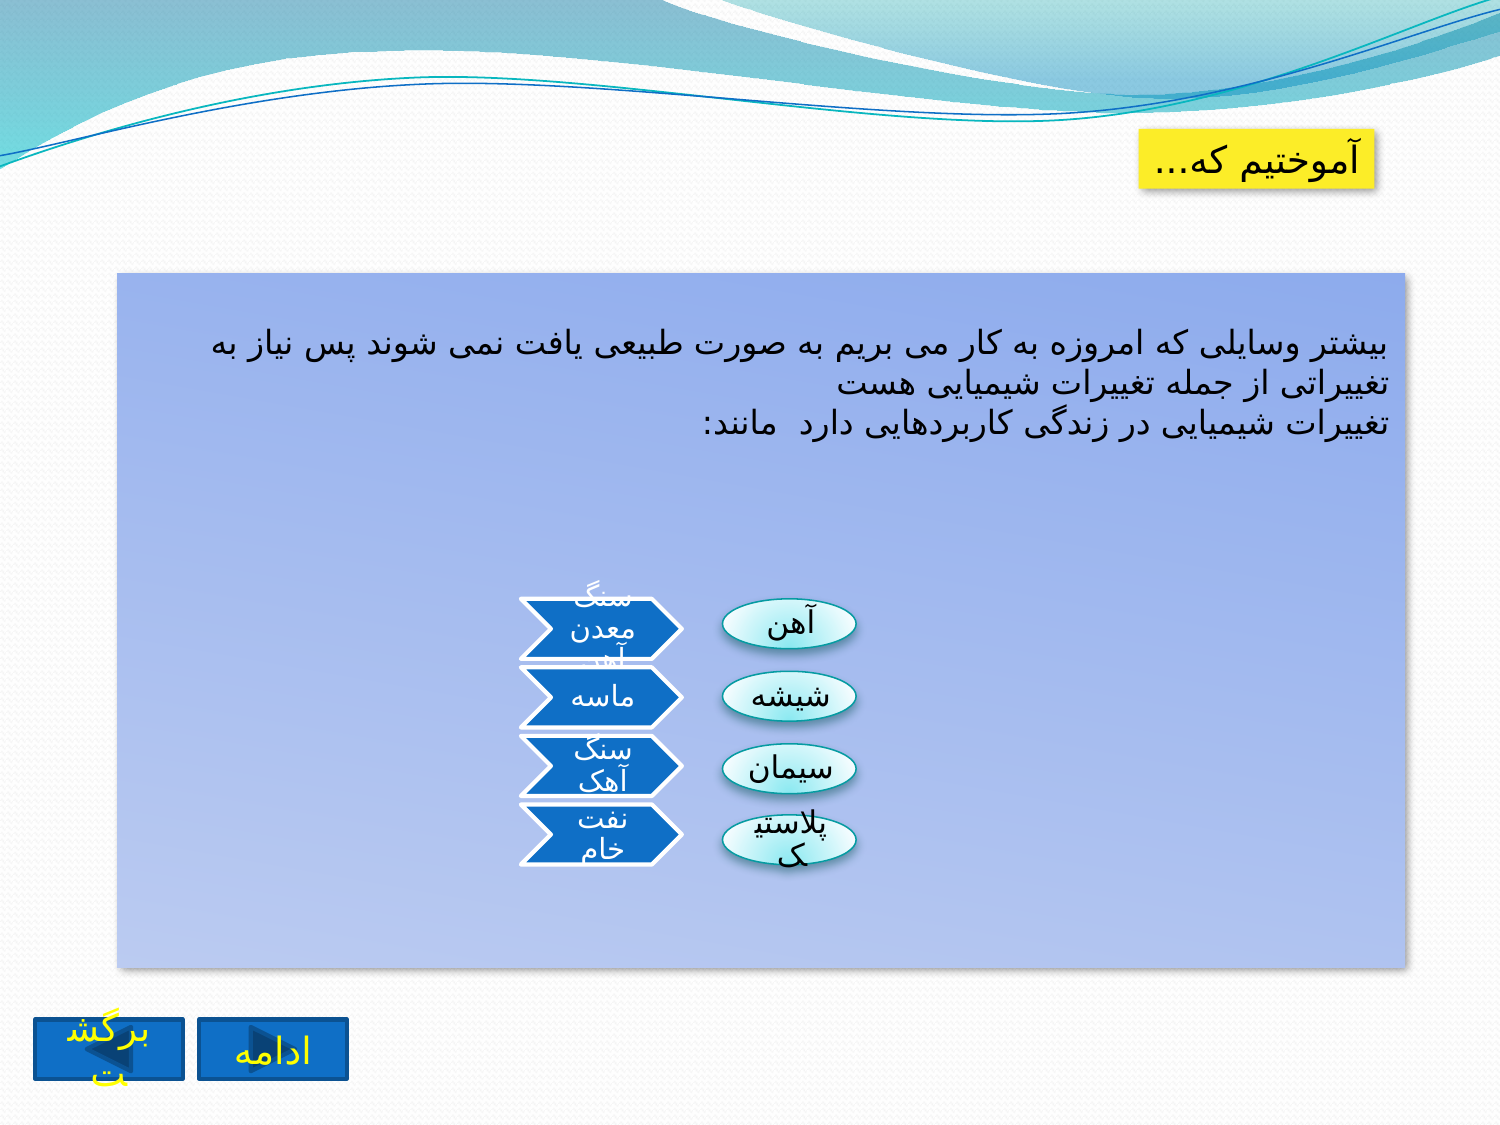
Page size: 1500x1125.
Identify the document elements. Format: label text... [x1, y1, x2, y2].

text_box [34, 1019, 347, 1079]
text_box آموختیم که... [1138, 128, 1375, 189]
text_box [116, 269, 1406, 972]
